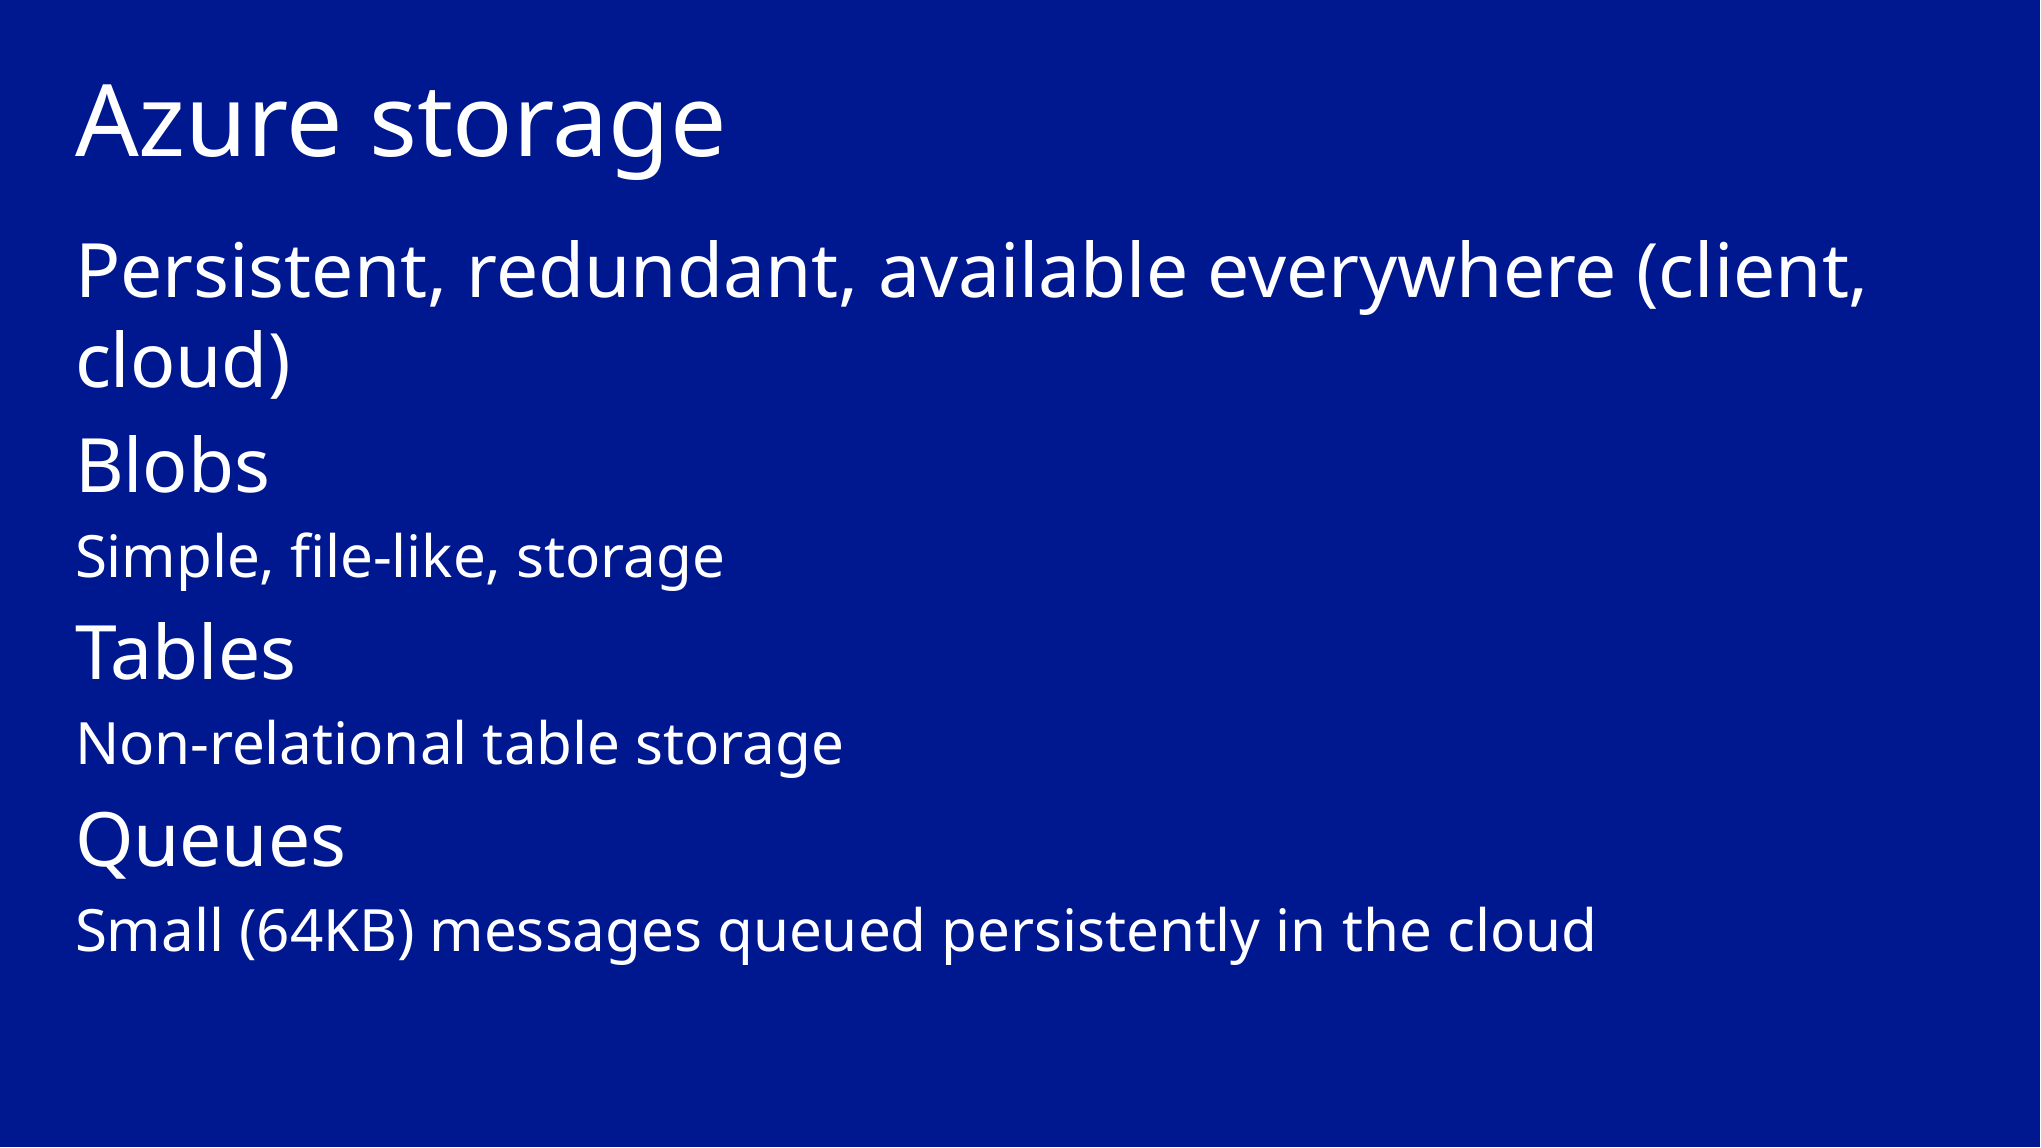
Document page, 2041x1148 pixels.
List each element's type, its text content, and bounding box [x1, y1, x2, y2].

list Persistent, redundant, available everywhere (client, cloud) Blobs Simple, file-like, storage Tables Non-relational table storage Queues Small (64KB) messages queued persistently in the cloud [45, 198, 1996, 1099]
title Azure storage [45, 48, 1996, 198]
